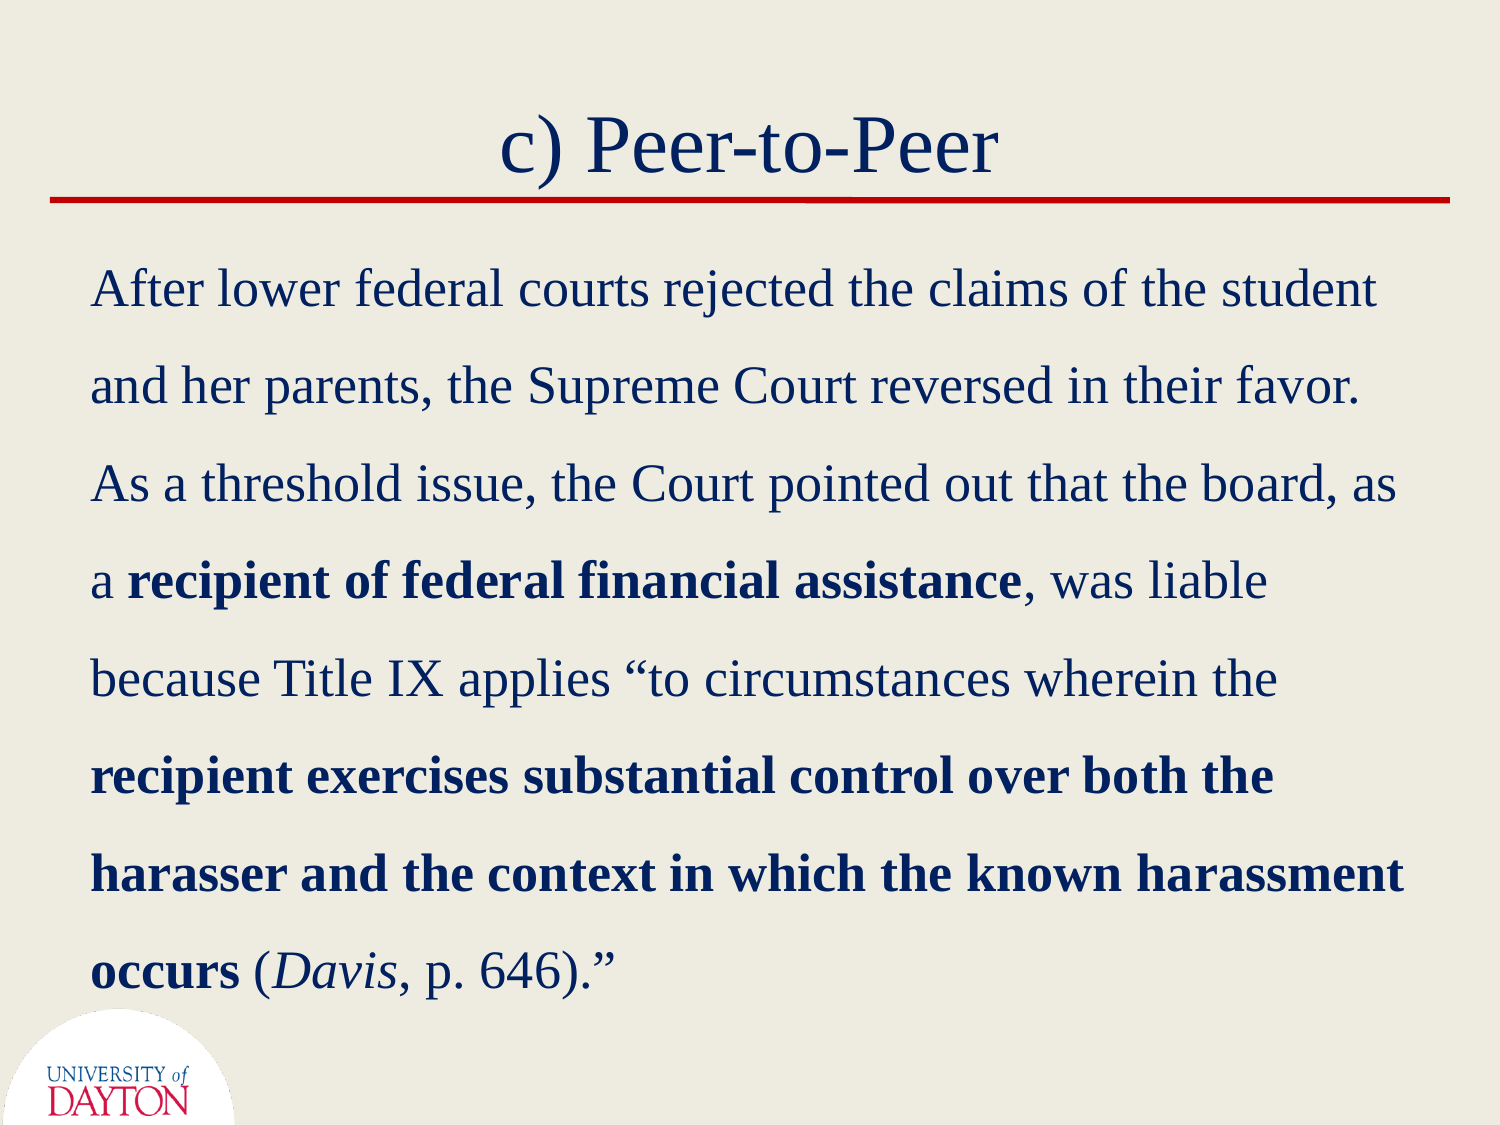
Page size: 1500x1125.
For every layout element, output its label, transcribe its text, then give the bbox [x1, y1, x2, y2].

picture [0, 998, 238, 1125]
title c) Peer-to-Peer [75, 45, 1425, 212]
list After lower federal courts rejected the claims of the student and her parents, the Supreme Court reversed in their favor. As a threshold issue, the Court pointed out that the board, as a recipient of federal financial assistance, was liable because Title IX applies “to circumstances wherein the recipient exercises substantial control over both the harasser and the context in which the known harassment occurs (Davis, p. 646).” [75, 212, 1425, 1005]
